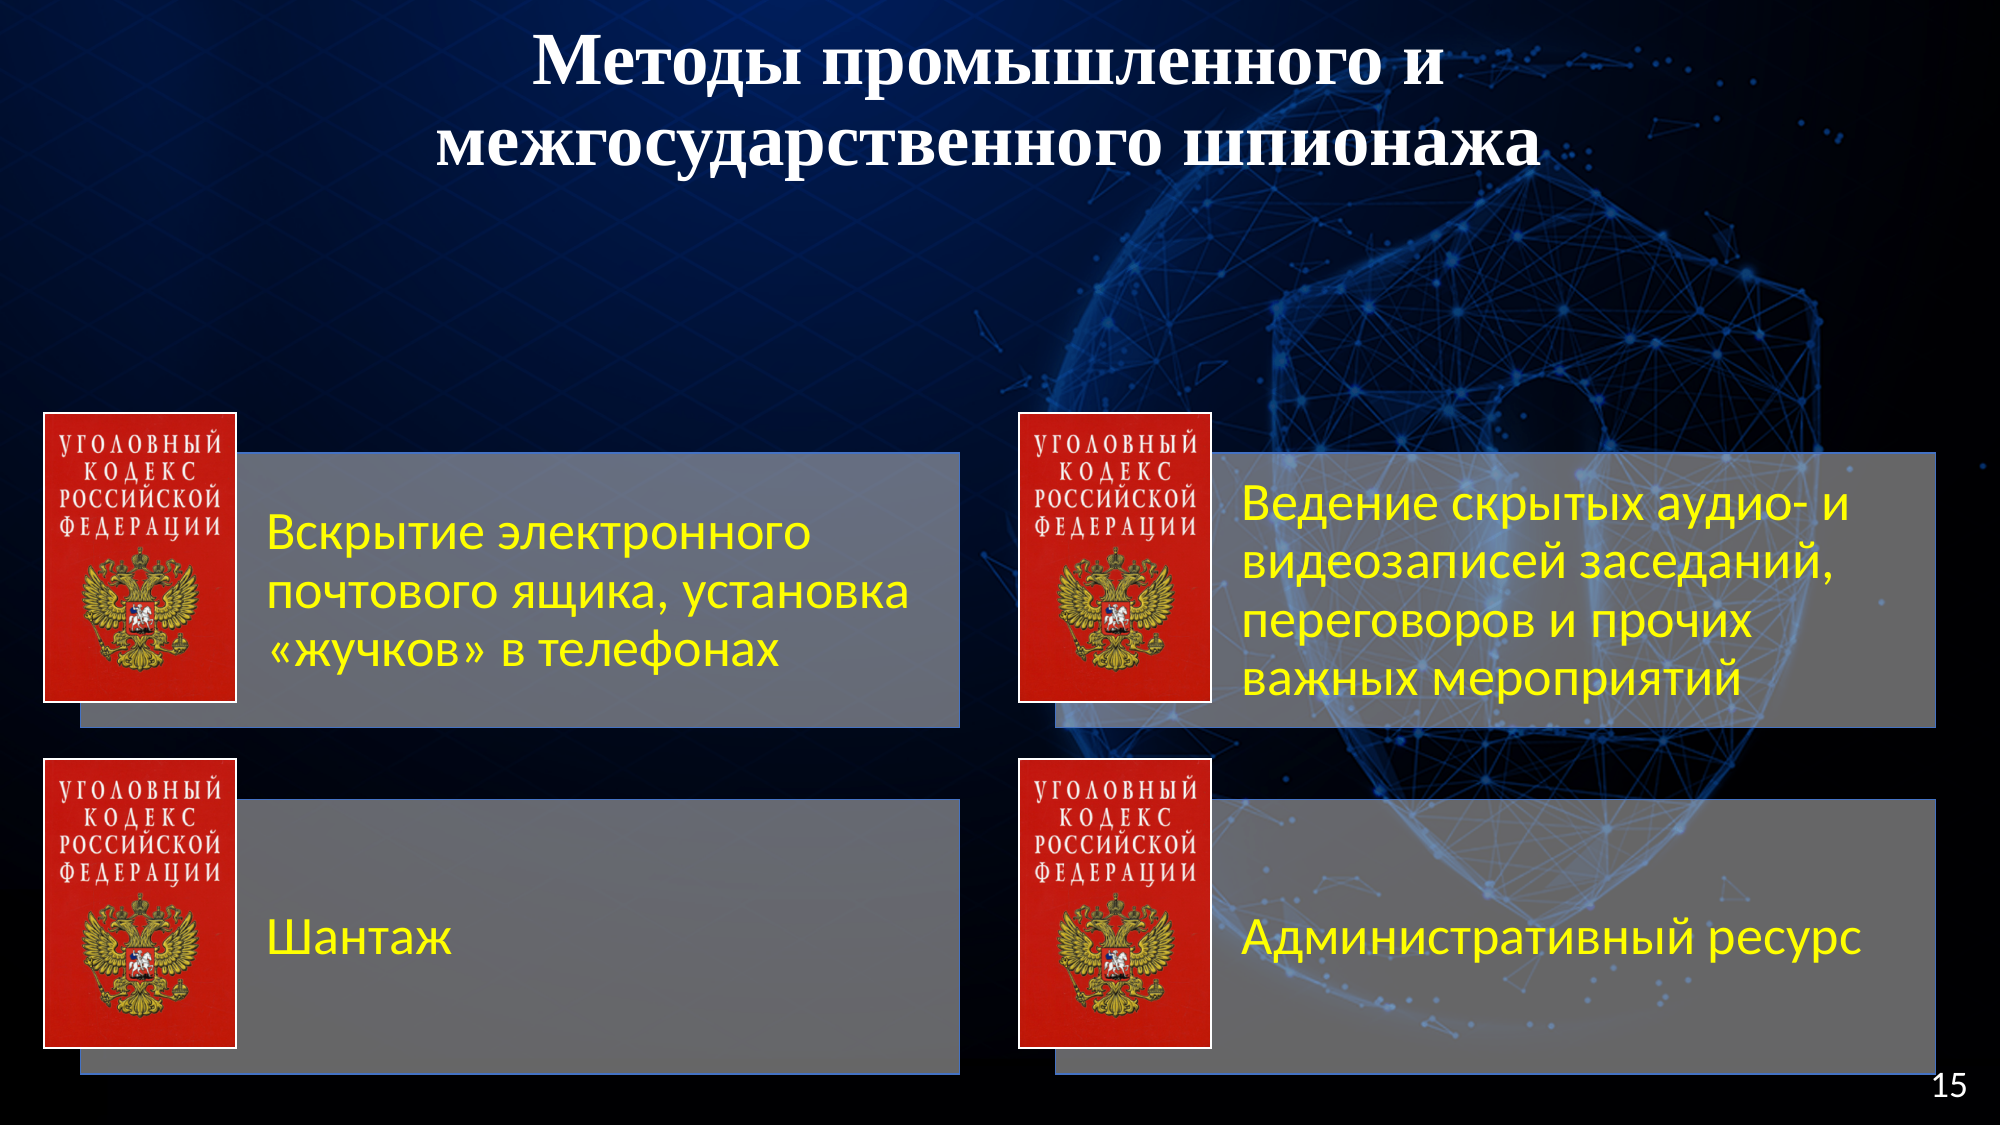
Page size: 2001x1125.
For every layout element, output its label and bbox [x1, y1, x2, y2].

picture [0, 0, 2000, 1125]
text_box [43, 136, 1936, 1125]
